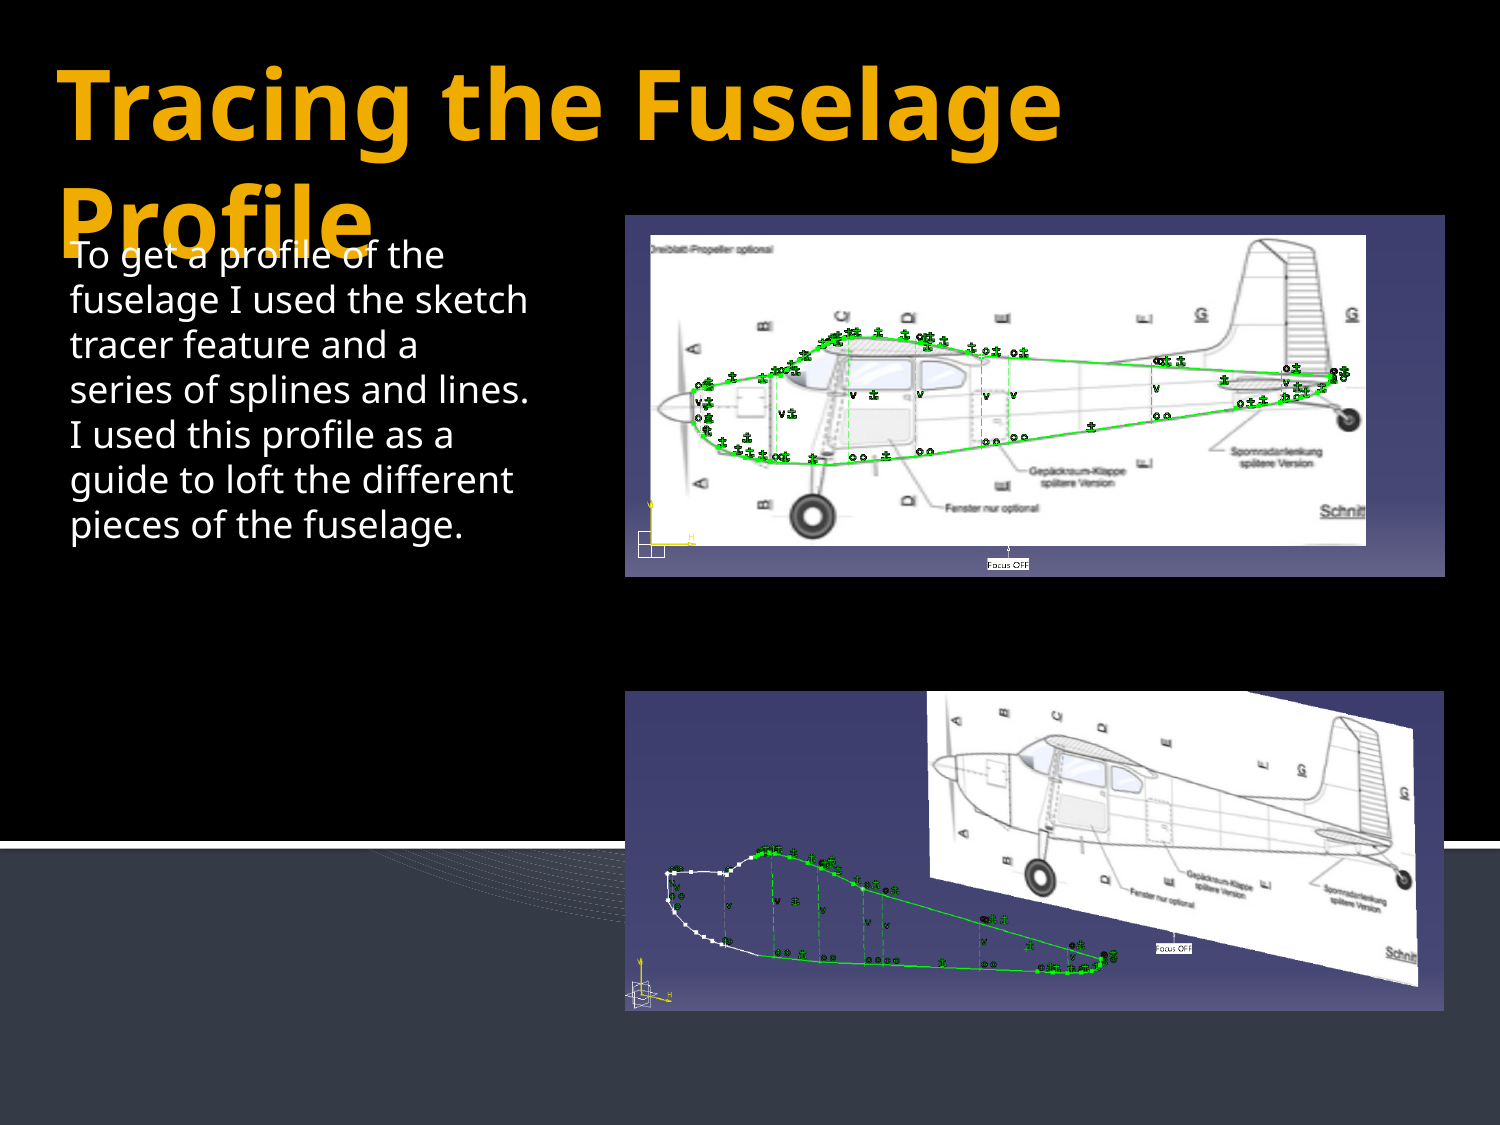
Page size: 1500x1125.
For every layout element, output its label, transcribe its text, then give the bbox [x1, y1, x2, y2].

title Tracing the Fuselage Profile [40, 42, 1366, 318]
text_box To get a profile of the fuselage I used the sketch tracer feature and a series of splines and lines. I used this profile as a guide to loft the different pieces of the fuselage. [54, 223, 547, 554]
picture [625, 691, 1444, 1011]
picture [625, 215, 1445, 577]
